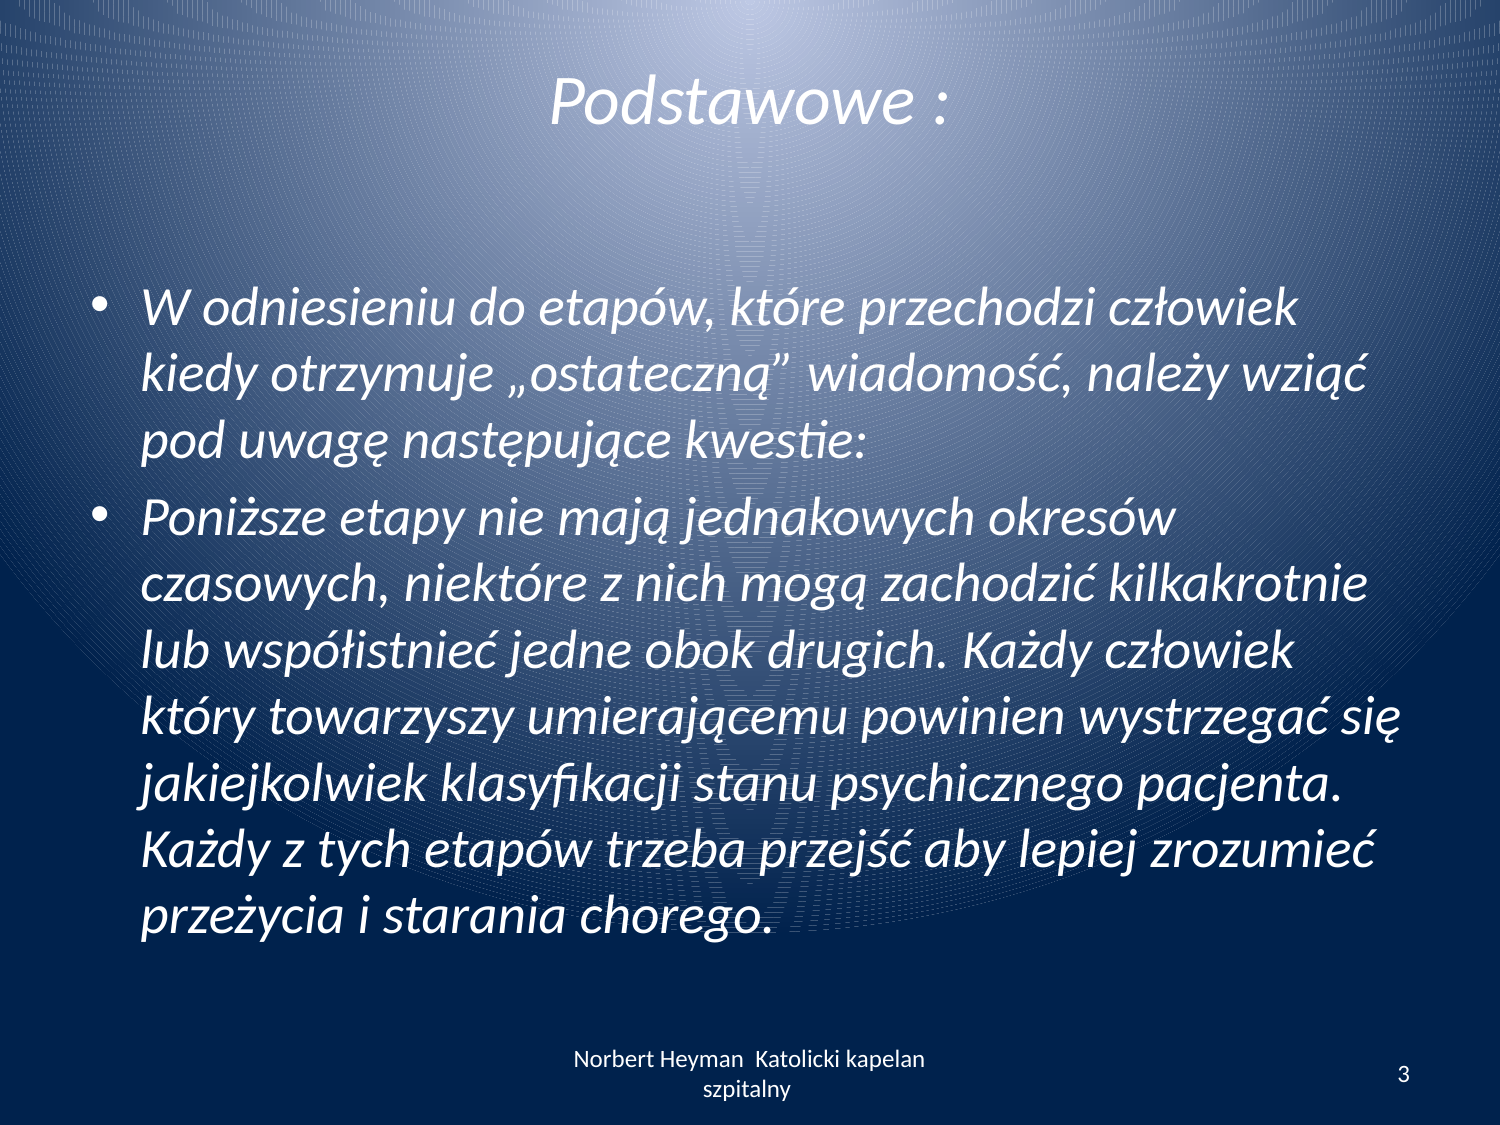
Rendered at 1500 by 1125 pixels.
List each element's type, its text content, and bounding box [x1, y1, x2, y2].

list W odniesieniu do etapów, które przechodzi człowiek kiedy otrzymuje „ostateczną” wiadomość, należy wziąć pod uwagę następujące kwestie: Poniższe etapy nie mają jednakowych okresów czasowych, niektóre z nich mogą zachodzić kilkakrotnie lub współistnieć jedne obok drugich. Każdy człowiek który towarzyszy umierającemu powinien wystrzegać się jakiejkolwiek klasyfikacji stanu psychicznego pacjenta. Każdy z tych etapów trzeba przejść aby lepiej zrozumieć przeżycia i starania chorego. [75, 262, 1425, 1005]
slide_number 3 [1074, 1042, 1425, 1103]
footer Norbert Heyman Katolicki kapelan szpitalny [512, 1042, 988, 1103]
title Podstawowe : [75, 45, 1425, 233]
